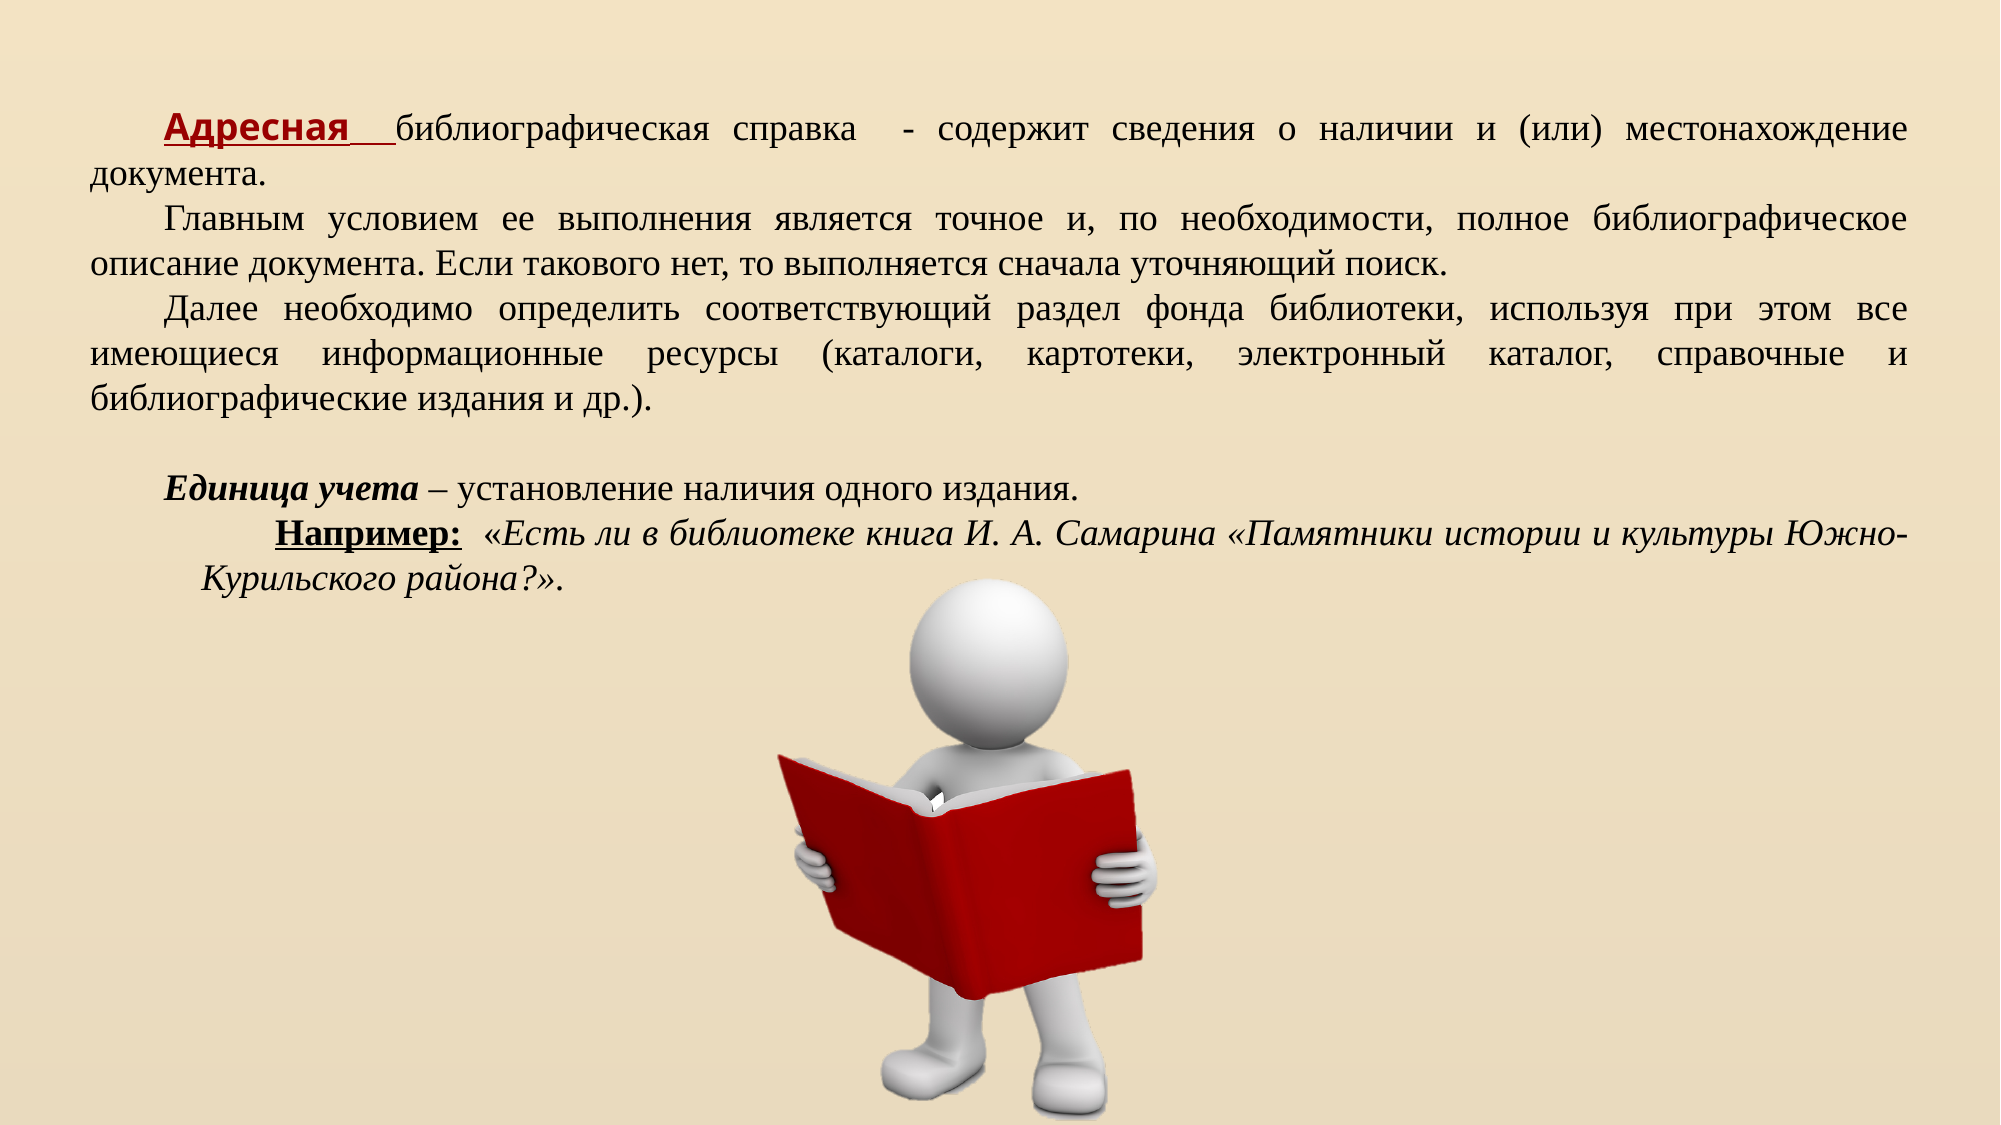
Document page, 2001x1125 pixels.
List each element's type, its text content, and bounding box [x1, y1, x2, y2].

picture [652, 533, 1270, 1125]
text_box Адресная библиографическая справка - содержит сведения о наличии и (или) местонахождение документа. Главным условием ее выполнения является точное и, по необходимости, полное библиографическое описание документа. Если такового нет, то выполняется сначала уточняющий поиск. Далее необходимо определить соответствующий раздел фонда библиотеки, используя при этом все имеющиеся информационные ресурсы (каталоги, картотеки, электронный каталог, справочные и библиографические издания и др.). Единица учета – установление наличия одного издания. Например: «Есть ли в библиотеке книга И. А. Самарина «Памятники истории и культуры Южно-Курильского района?». [75, 95, 1925, 606]
